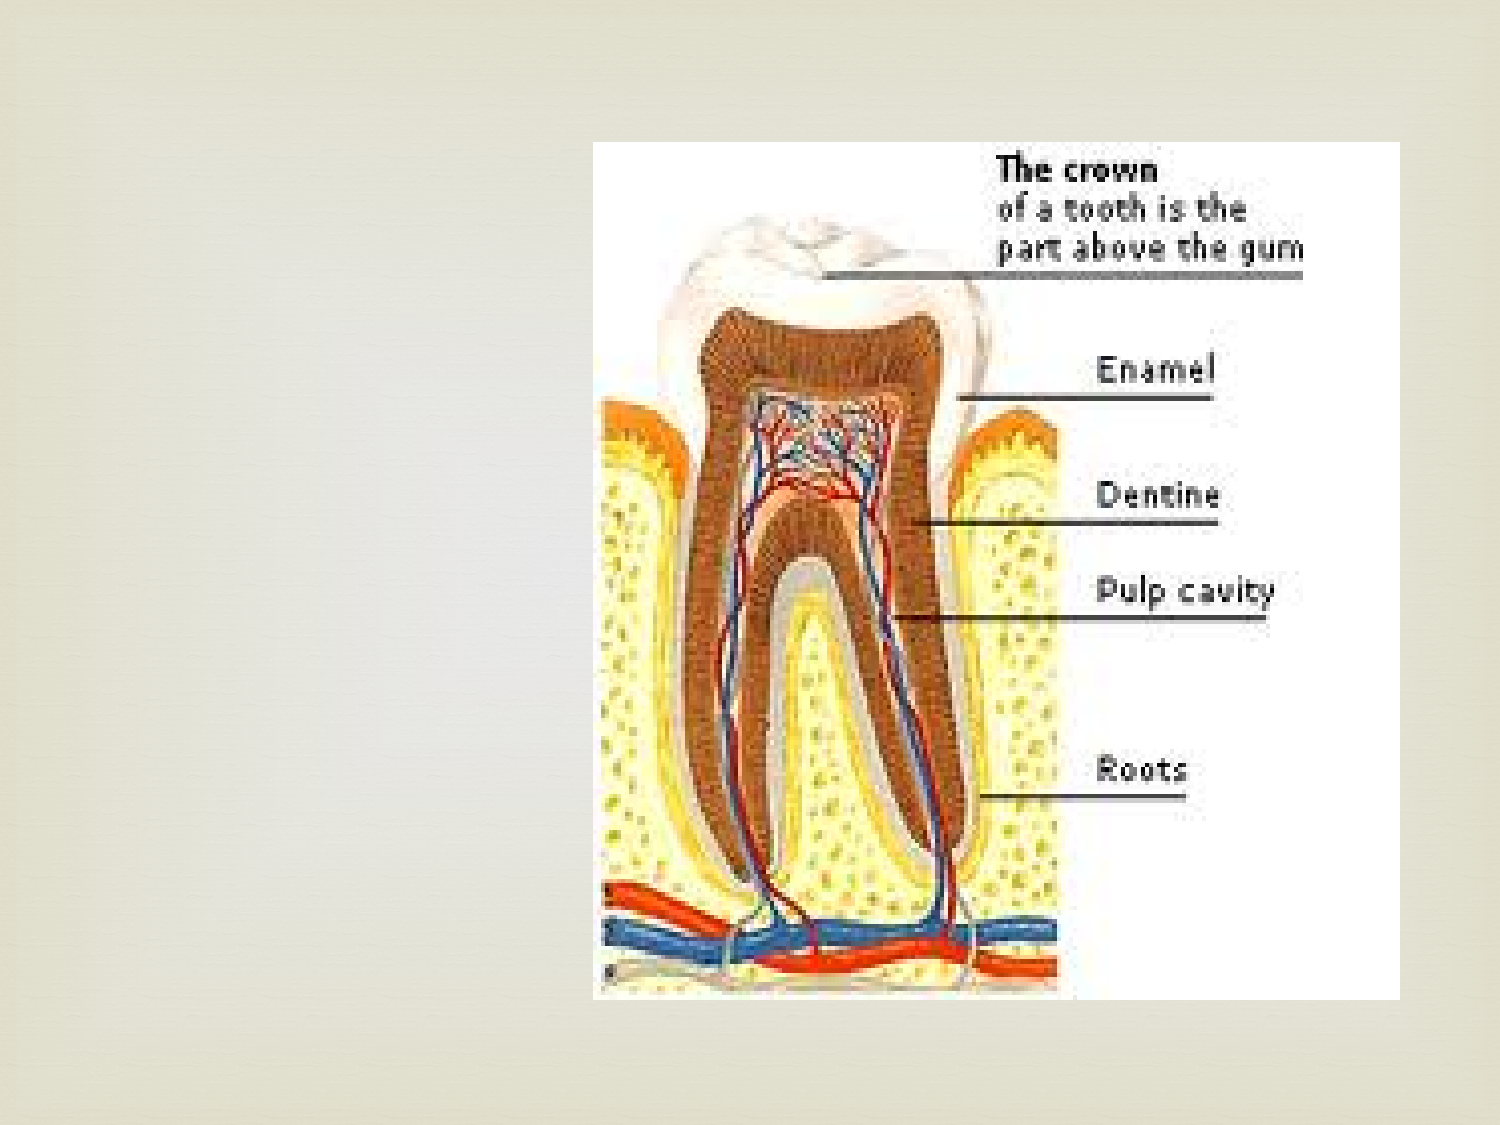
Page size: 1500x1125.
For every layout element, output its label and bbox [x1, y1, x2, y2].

picture [593, 142, 1401, 1000]
